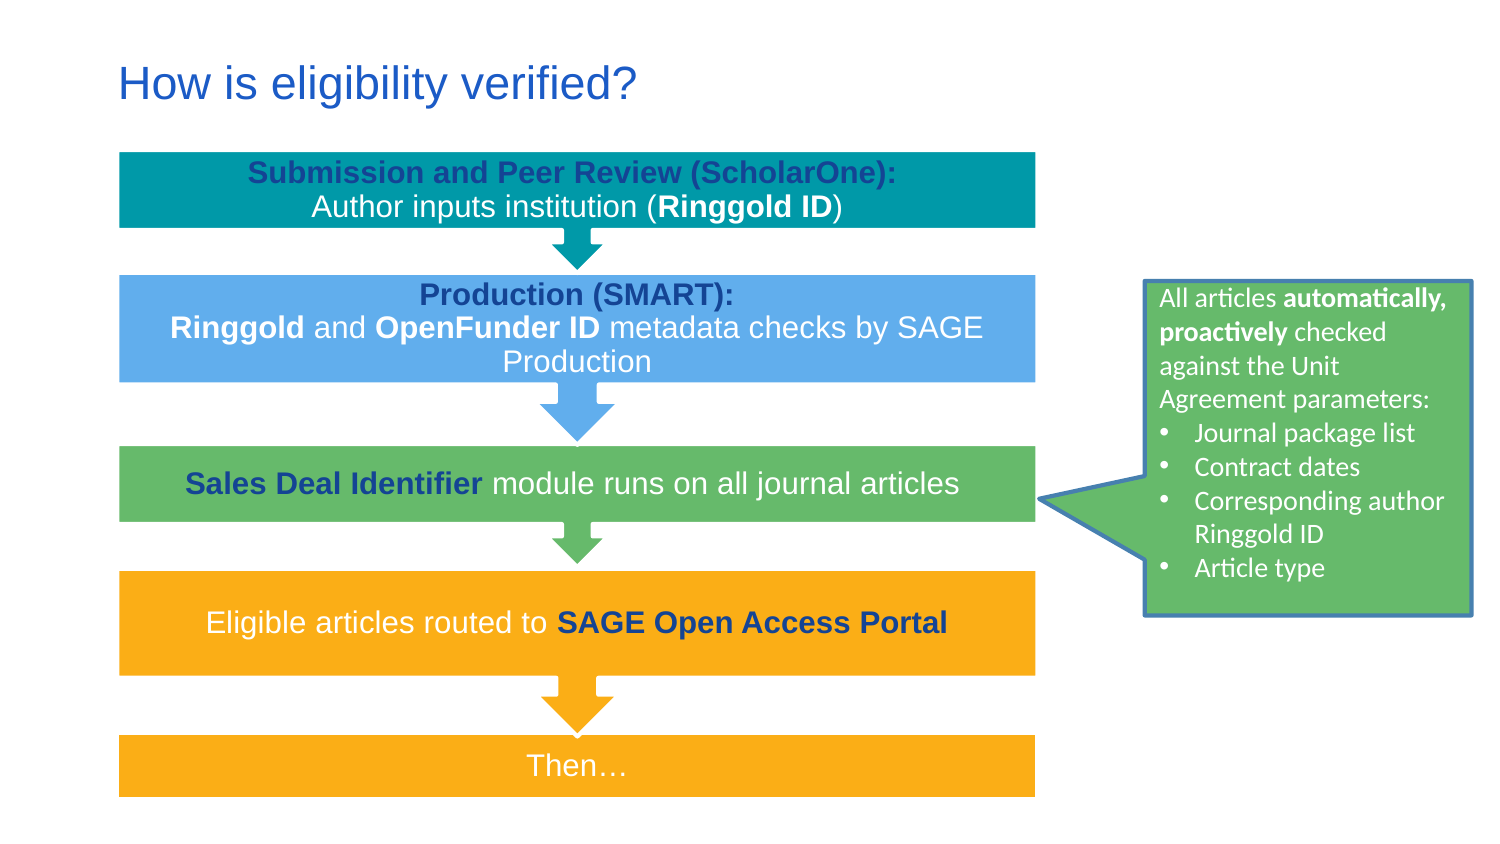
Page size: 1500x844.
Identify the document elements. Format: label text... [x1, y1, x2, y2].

title How is eligibility verified? [103, 44, 1397, 117]
text_box All articles automatically, proactively checked against the Unit Agreement parameters: Journal package list Contract dates Corresponding author Ringgold ID Article type [1041, 278, 1474, 618]
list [116, 149, 1038, 800]
